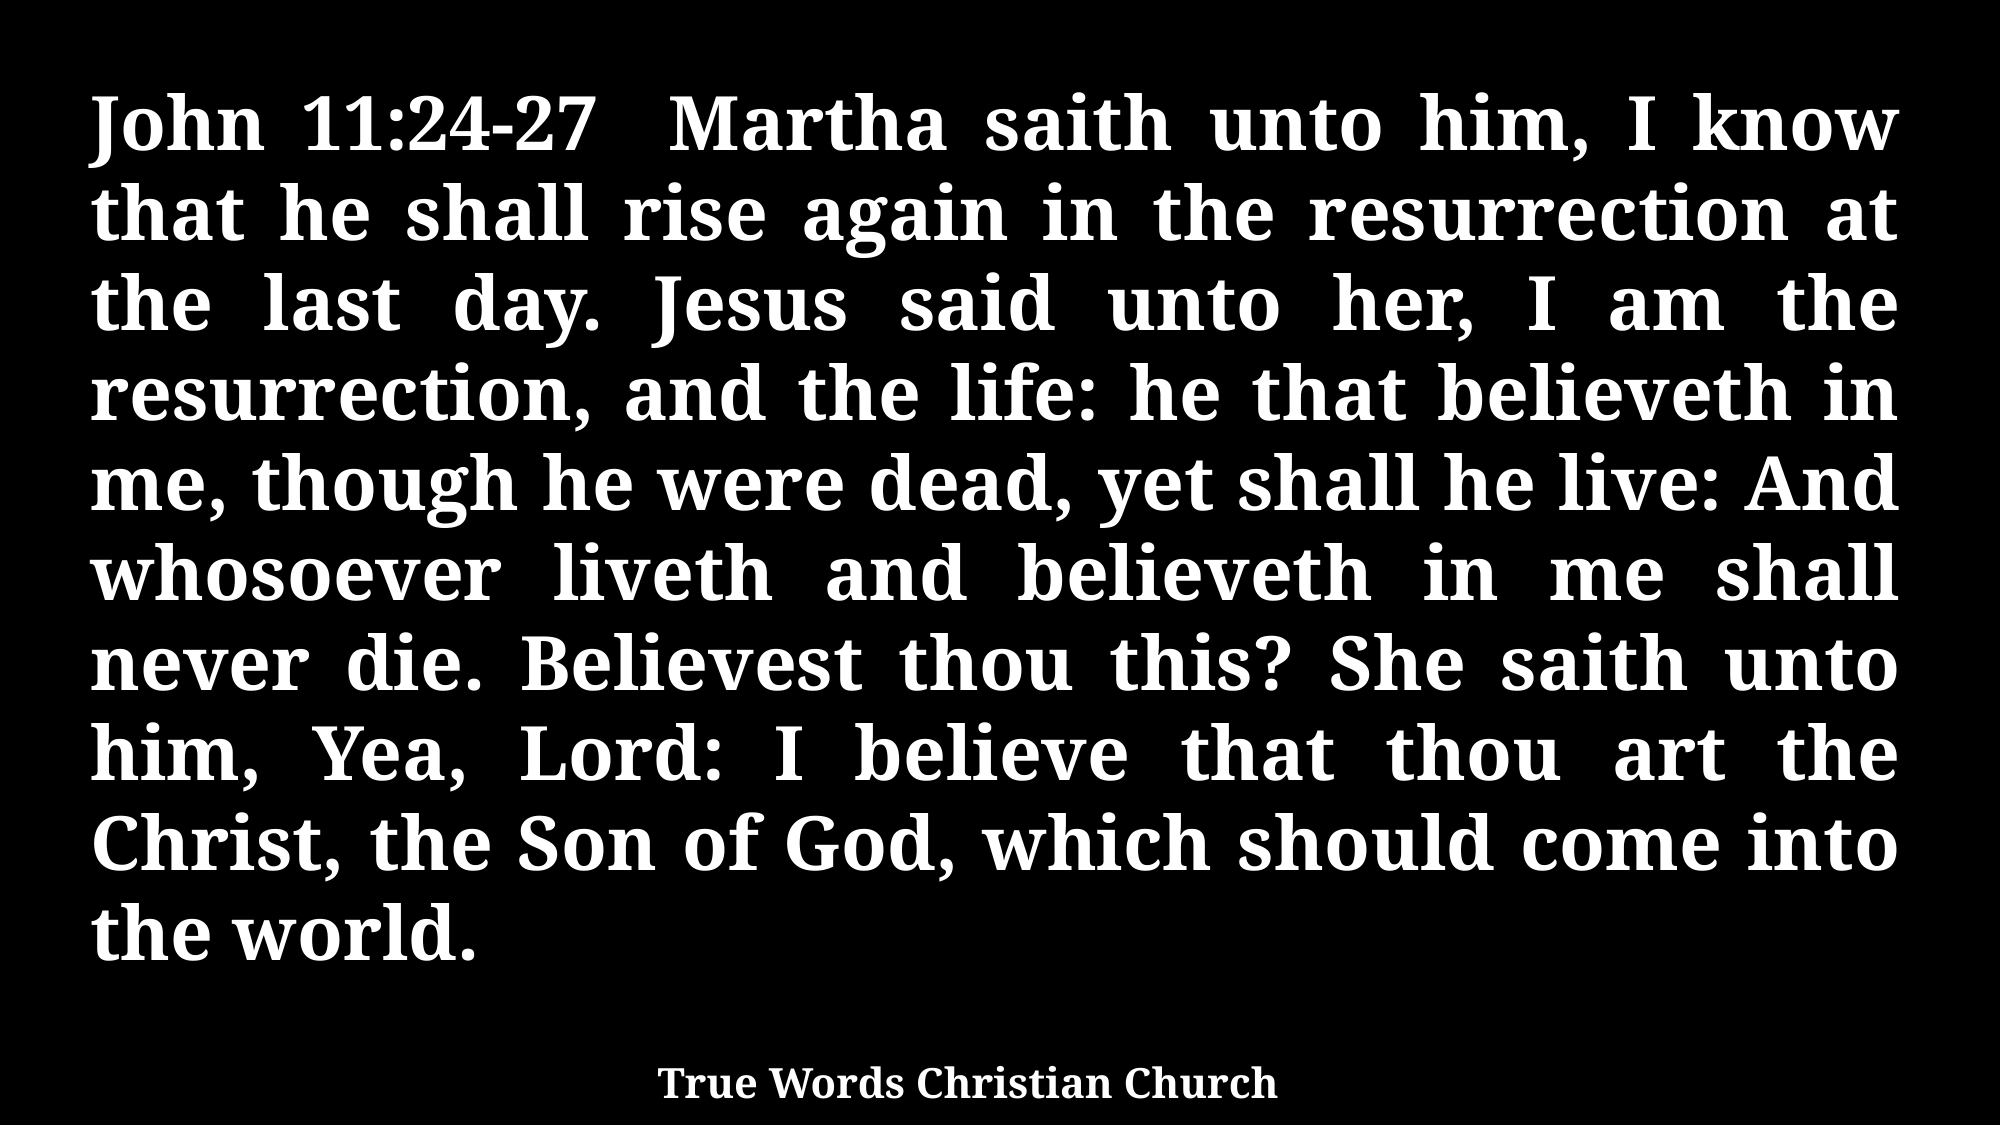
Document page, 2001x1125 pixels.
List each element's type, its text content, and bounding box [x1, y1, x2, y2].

text_box True Words Christian Church [642, 1049, 1294, 1114]
text_box John 11:24-27 Martha saith unto him, I know that he shall rise again in the resurrection at the last day. Jesus said unto her, I am the resurrection, and the life: he that believeth in me, though he were dead, yet shall he live: And whosoever liveth and believeth in me shall never die. Believest thou this? She saith unto him, Yea, Lord: I believe that thou art the Christ, the Son of God, which should come into the world. [75, 67, 1917, 983]
